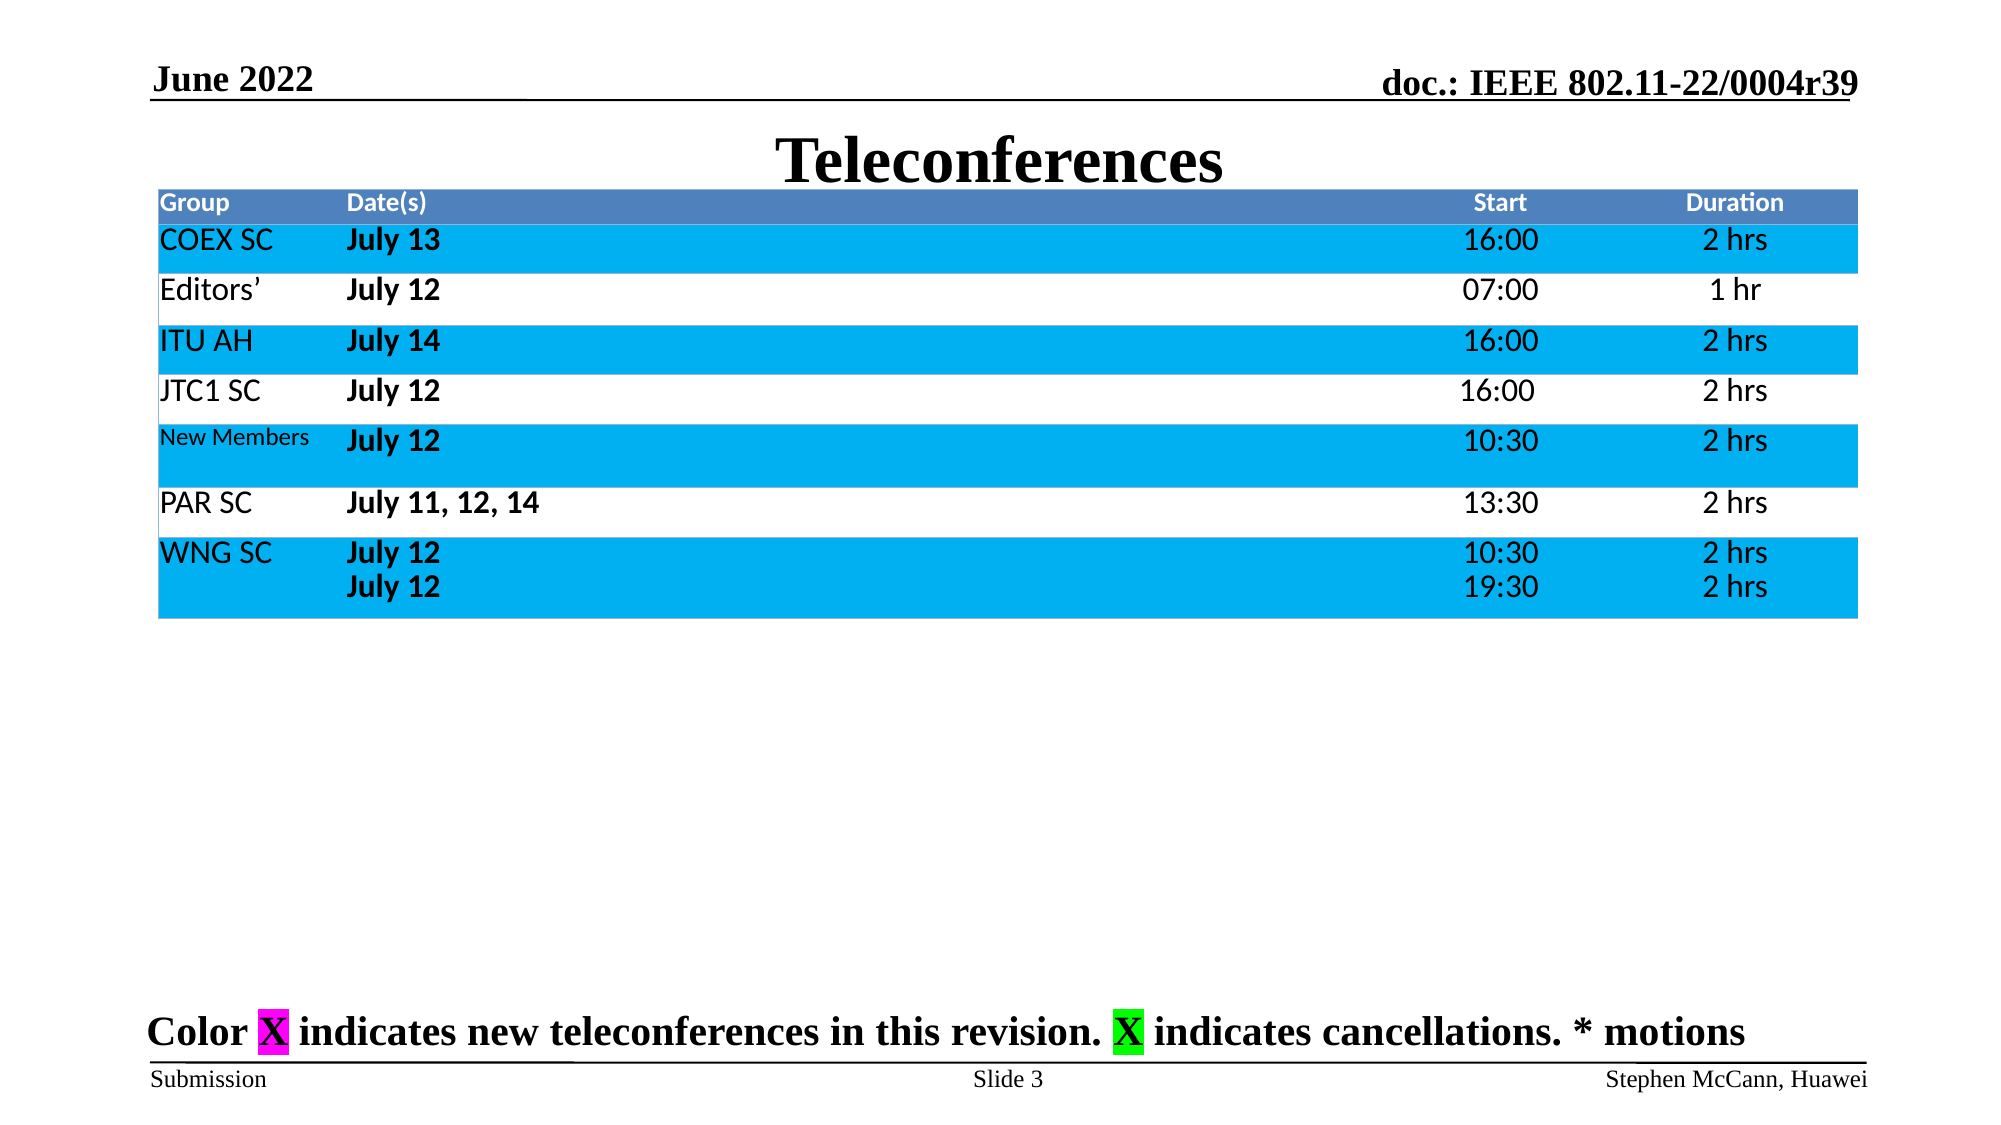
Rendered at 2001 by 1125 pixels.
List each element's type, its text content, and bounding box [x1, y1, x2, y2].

table_cell 2 hrs [1612, 225, 1858, 273]
table_cell July 14 [345, 326, 1389, 374]
table_cell July 12 [345, 425, 1389, 487]
table_cell 10:30 [1389, 425, 1612, 487]
table_cell 07:00 [1389, 274, 1612, 325]
table_cell 2 hrs [1612, 326, 1858, 374]
table_cell 2 hrs [1612, 375, 1858, 424]
table_cell ITU AH [159, 326, 345, 374]
table_cell 16:00 [1389, 225, 1612, 273]
table_cell 2 hrs [1612, 488, 1858, 537]
table_cell July 11, 12, 14 [345, 488, 1389, 537]
table_cell JTC1 SC [159, 375, 345, 424]
table_cell COEX SC [159, 225, 345, 273]
table_header Group [159, 190, 345, 224]
table_cell July 12 [345, 375, 1389, 424]
table_cell 16:00 [1389, 326, 1612, 374]
table_cell 1 hr [1612, 274, 1858, 325]
table_cell July 13 [345, 225, 1389, 273]
table_cell WNG SC [159, 538, 345, 618]
slide_number Slide 3 [950, 1062, 1067, 1123]
table_cell 2 hrs 2 hrs [1612, 538, 1858, 618]
title Teleconferences [149, 112, 1850, 201]
table_header Date(s) [345, 190, 1389, 224]
table_cell Editors’ [159, 274, 345, 325]
table_cell July 12 [345, 274, 1389, 325]
table_header Duration [1612, 190, 1858, 224]
table_cell 16:00 [1389, 375, 1612, 424]
table_cell 13:30 [1389, 488, 1612, 537]
table_cell New Members [159, 425, 345, 487]
table_cell PAR SC [159, 488, 345, 537]
table_cell 2 hrs [1612, 425, 1858, 487]
footer Stephen McCann, Huawei [1171, 1062, 1869, 1093]
text_box Color X indicates new teleconferences in this revision. X indicates cancellations. * motions [131, 996, 1900, 1062]
table_header Start [1389, 190, 1612, 224]
table_cell 10:30 19:30 [1389, 538, 1612, 618]
table_cell July 12 July 12 [345, 538, 1389, 618]
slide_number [152, 54, 563, 100]
